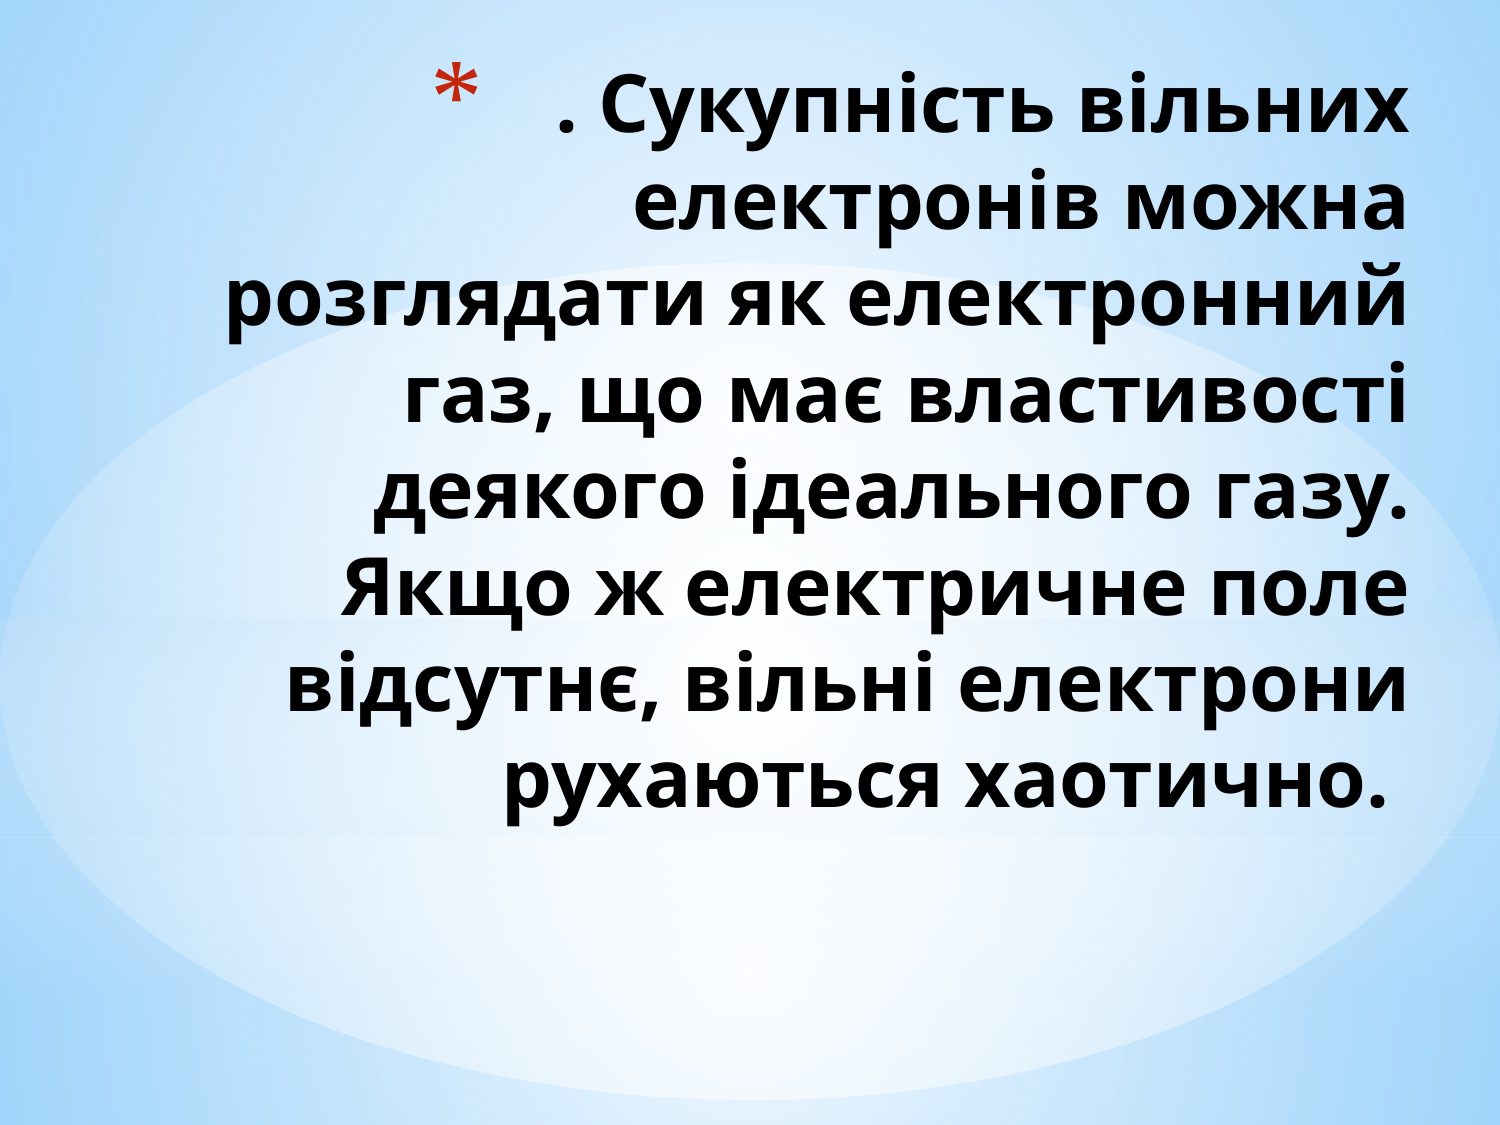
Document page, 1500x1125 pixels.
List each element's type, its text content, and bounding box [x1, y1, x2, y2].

title . Сукупність вільних електронів можна розглядати як електронний газ, що має властивості деякого ідеального газу. Якщо ж електричне поле відсутнє, вільні електрони рухаються хаотично. [75, 45, 1425, 846]
